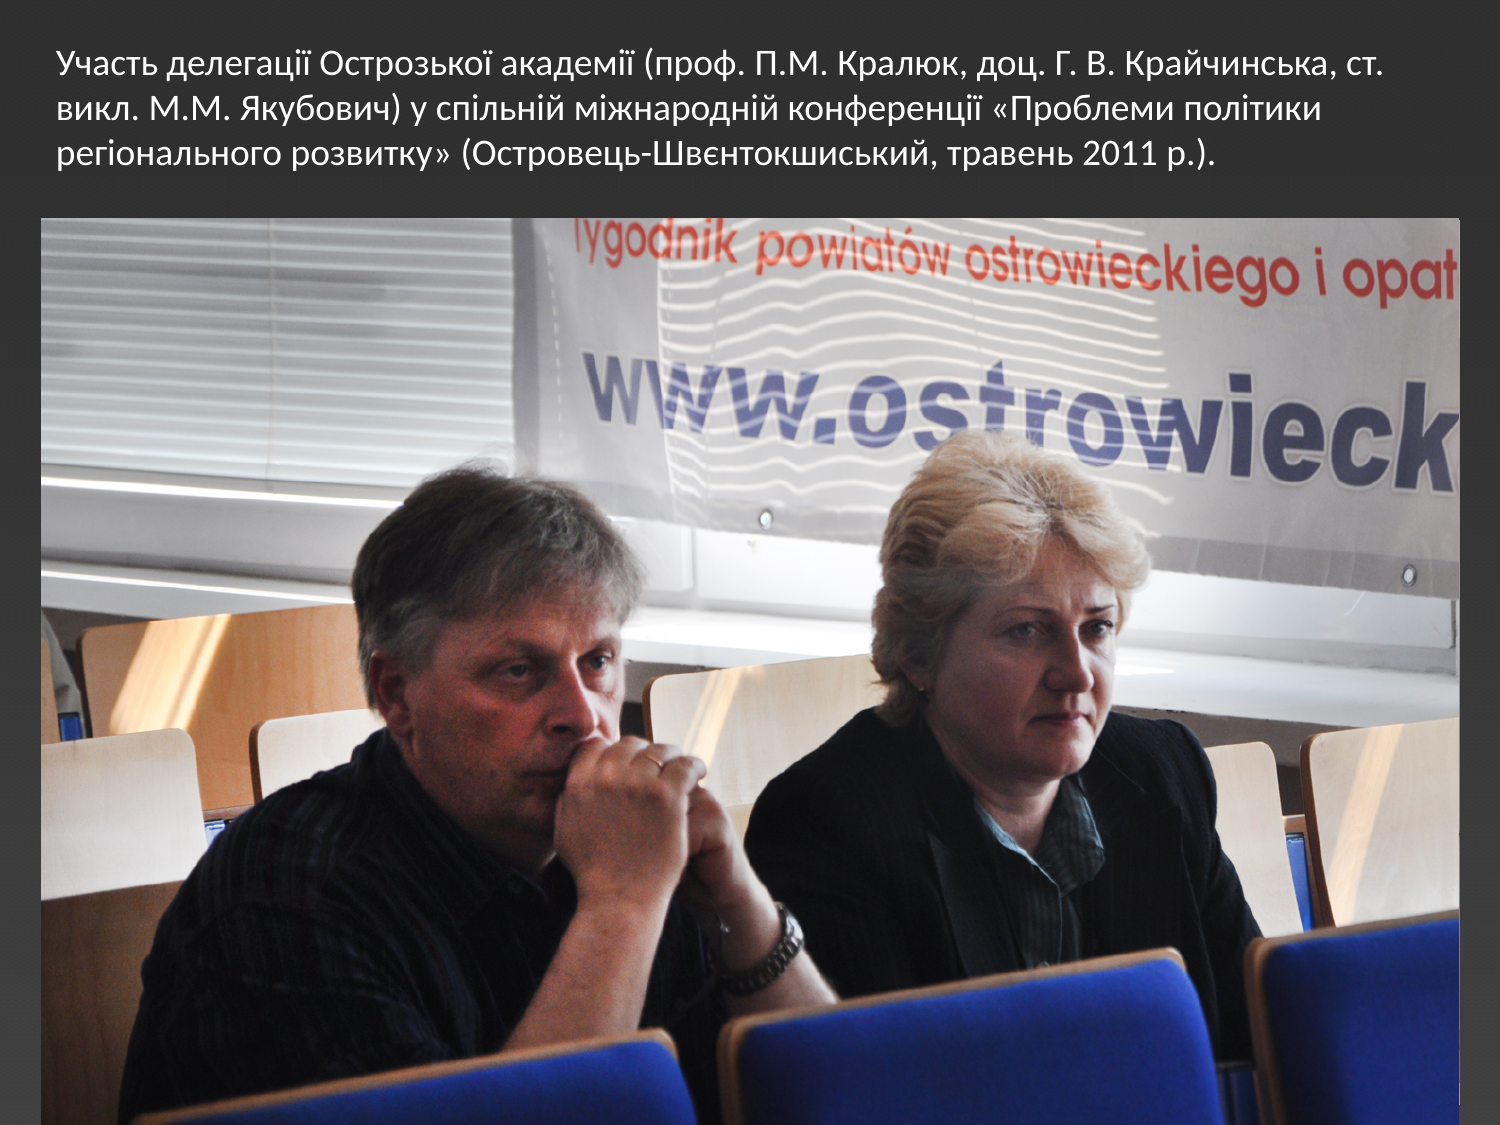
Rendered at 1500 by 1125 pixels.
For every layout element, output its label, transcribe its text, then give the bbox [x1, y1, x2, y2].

text_box Участь делегації Острозької академії (проф. П.М. Кралюк, доц. Г. В. Крайчинська, ст. викл. М.М. Якубович) у спільній міжнародній конференції «Проблеми політики регіонального розвитку» (Островець-Швєнтокшиський, травень 2011 р.). [41, 30, 1447, 218]
picture [0, 0, 1500, 1125]
